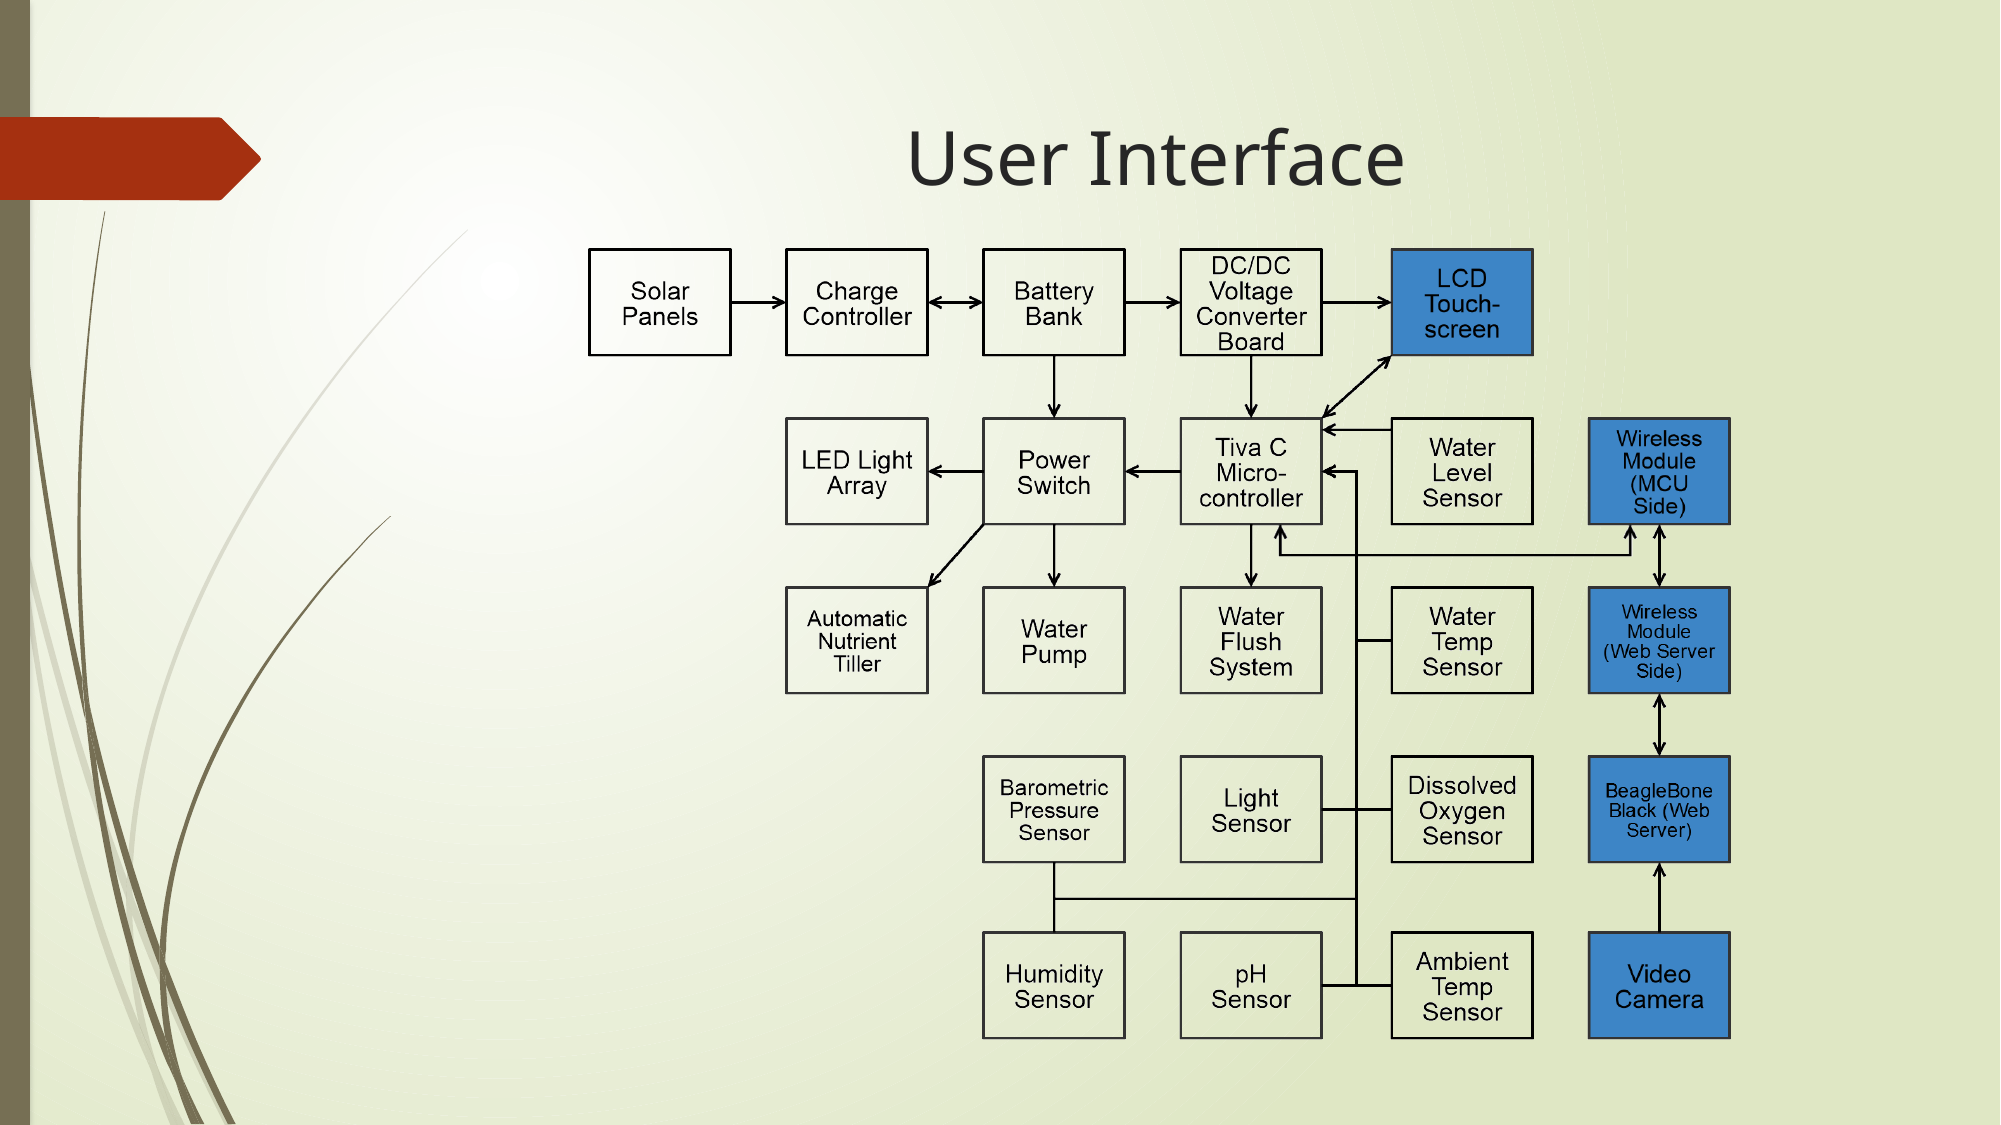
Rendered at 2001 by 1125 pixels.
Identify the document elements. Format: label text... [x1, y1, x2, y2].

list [547, 207, 1766, 1066]
title User Interface [425, 102, 1888, 313]
